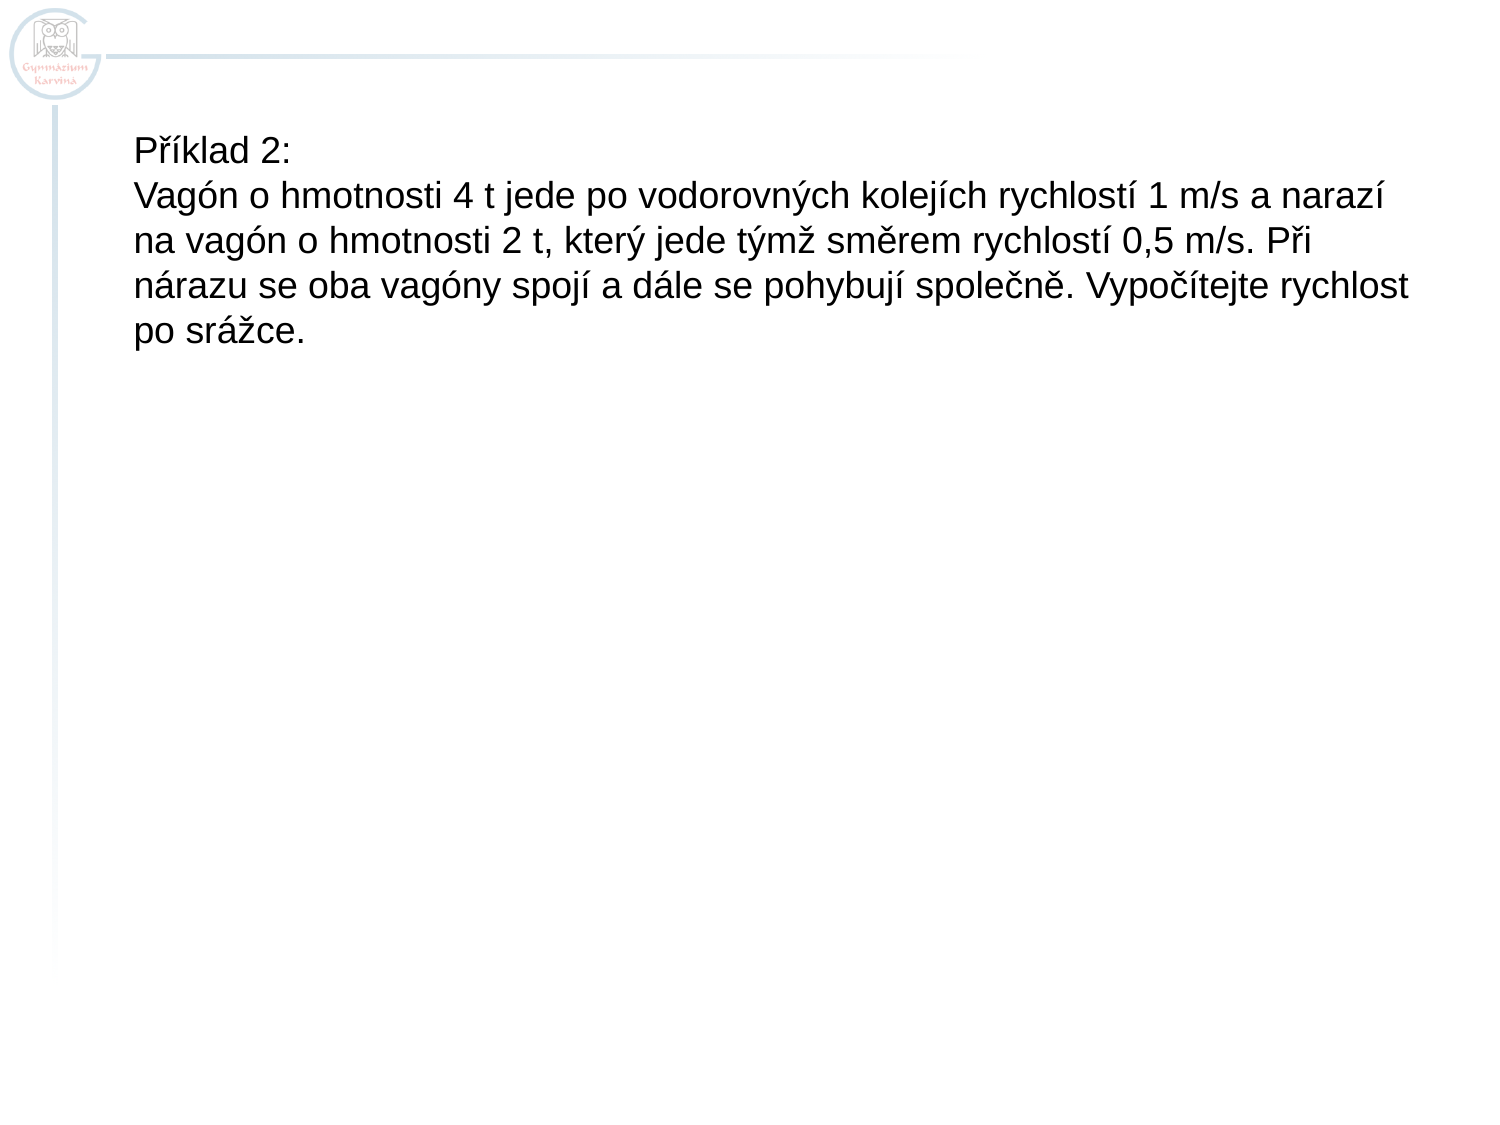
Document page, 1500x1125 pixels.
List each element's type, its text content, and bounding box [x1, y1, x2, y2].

picture [106, 54, 993, 59]
picture [52, 105, 58, 992]
picture [8, 5, 104, 101]
text_box Příklad 2: Vagón o hmotnosti 4 t jede po vodorovných kolejích rychlostí 1 m/s a narazí na vagón o hmotnosti 2 t, který jede týmž směrem rychlostí 0,5 m/s. Při nárazu se oba vagóny spojí a dále se pohybují společně. Vypočítejte rychlost po srážce. [118, 118, 1431, 359]
